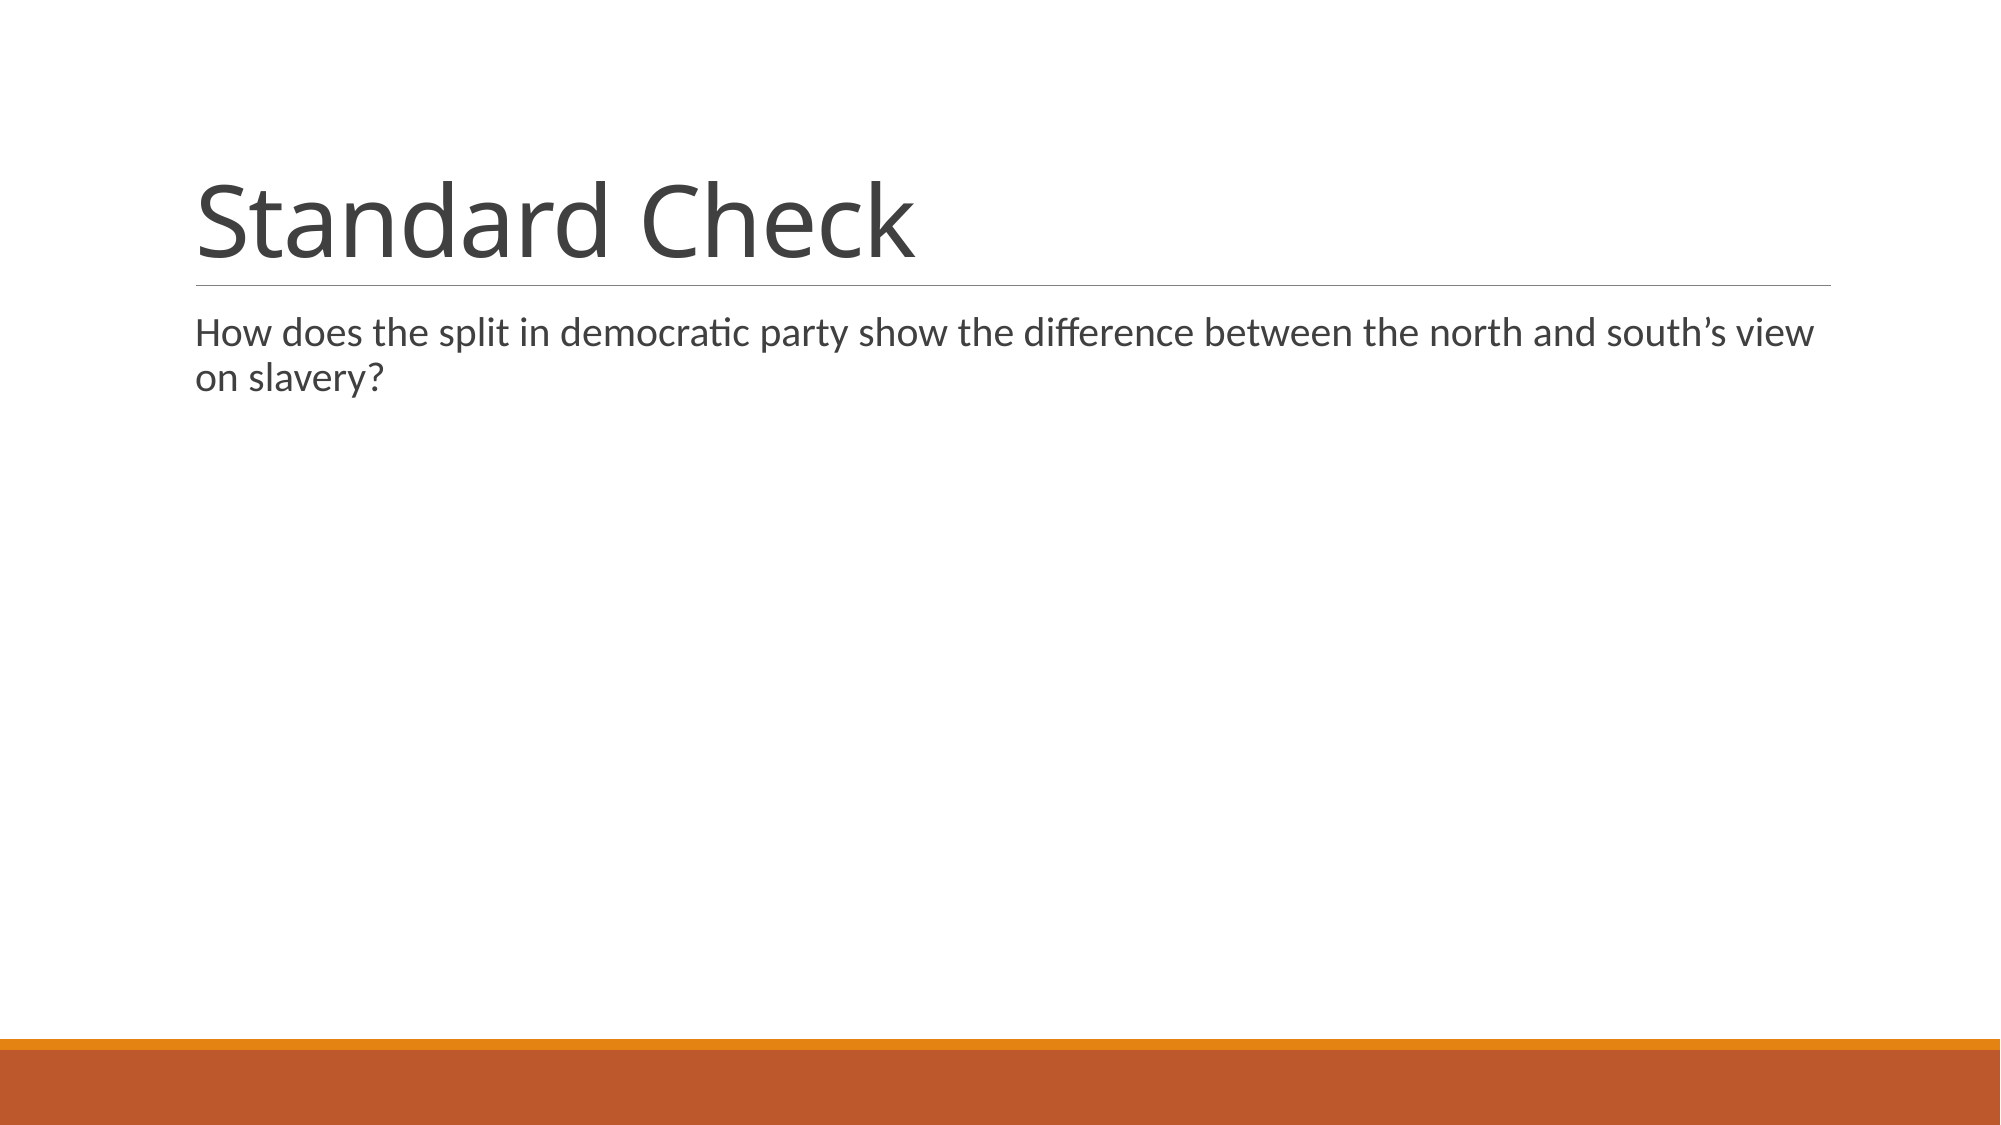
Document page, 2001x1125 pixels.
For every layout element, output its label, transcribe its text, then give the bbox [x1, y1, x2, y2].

title Standard Check [180, 47, 1830, 285]
list How does the split in democratic party show the difference between the north and south’s view on slavery? [180, 302, 1830, 963]
